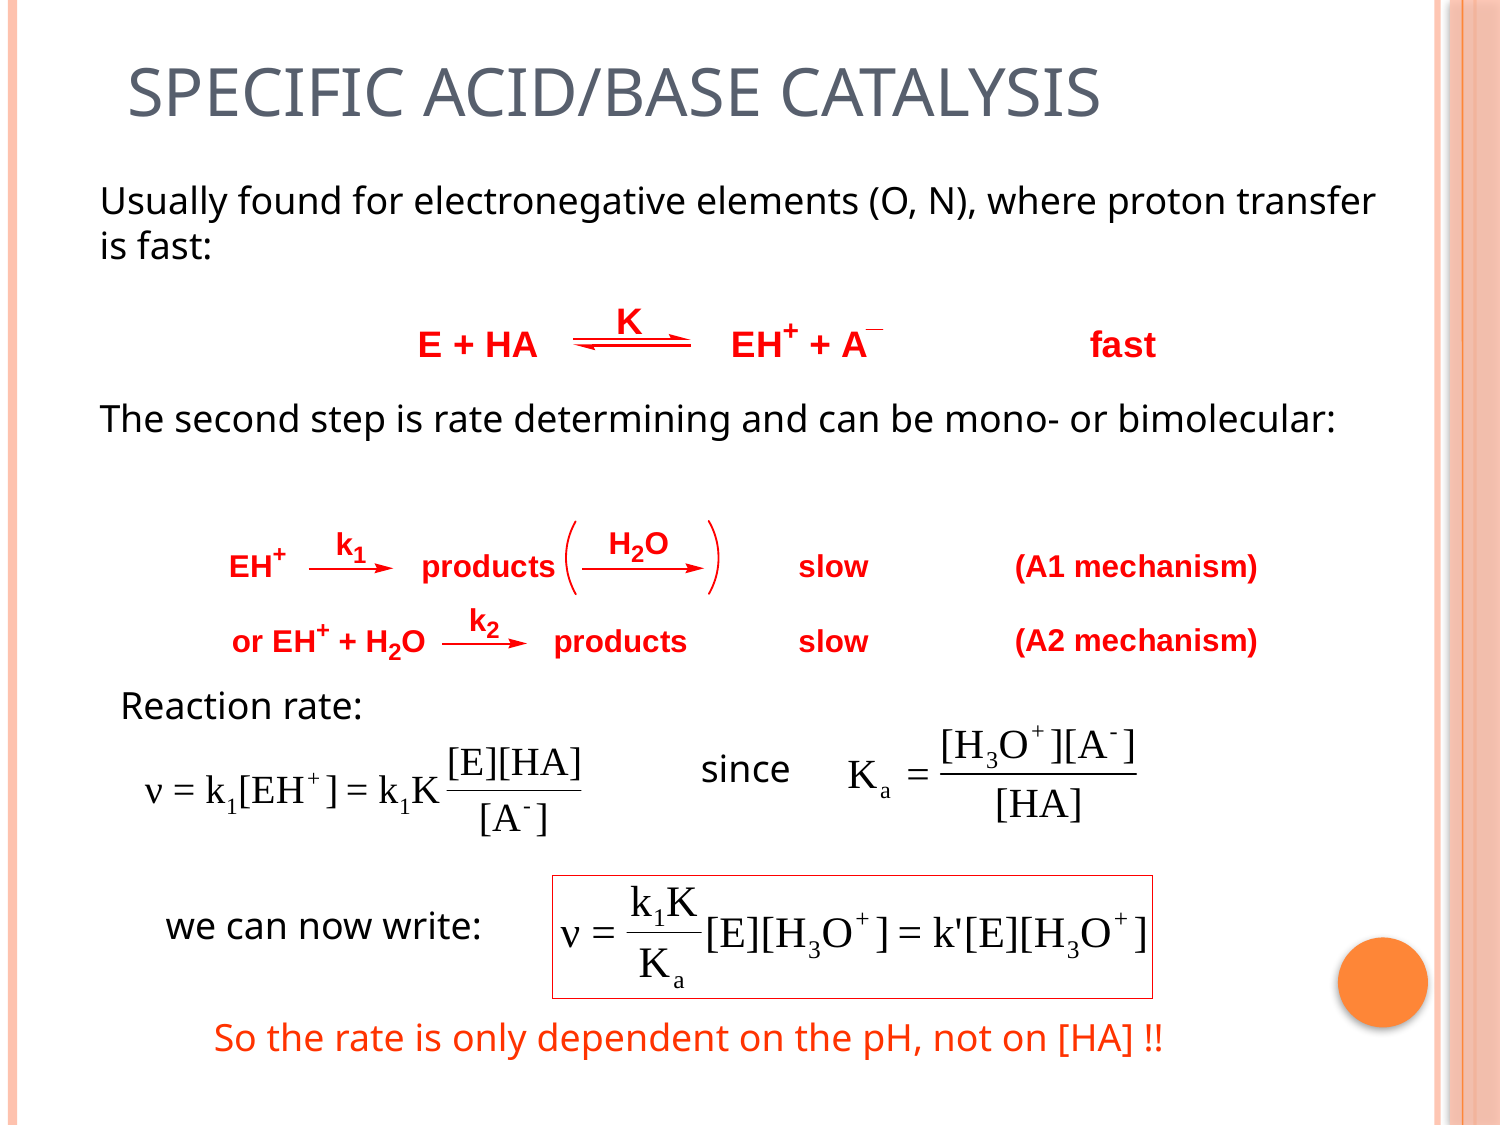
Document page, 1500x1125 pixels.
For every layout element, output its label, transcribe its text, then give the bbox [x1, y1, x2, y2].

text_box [411, 299, 1163, 365]
title Specific acid/base catalysis [112, 37, 1388, 138]
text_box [840, 711, 1147, 835]
text_box The second step is rate determining and can be mono- or bimolecular: [84, 387, 1413, 448]
text_box So the rate is only dependent on the pH, not on [HA] !! [198, 1006, 1180, 1067]
text_box Reaction rate: [105, 674, 379, 735]
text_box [551, 874, 1153, 999]
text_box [224, 511, 1263, 668]
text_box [136, 736, 588, 848]
text_box we can now write: [150, 894, 498, 954]
text_box Usually found for electronegative elements (O, N), where proton transfer is fast: [84, 169, 1425, 274]
text_box since [685, 737, 806, 798]
